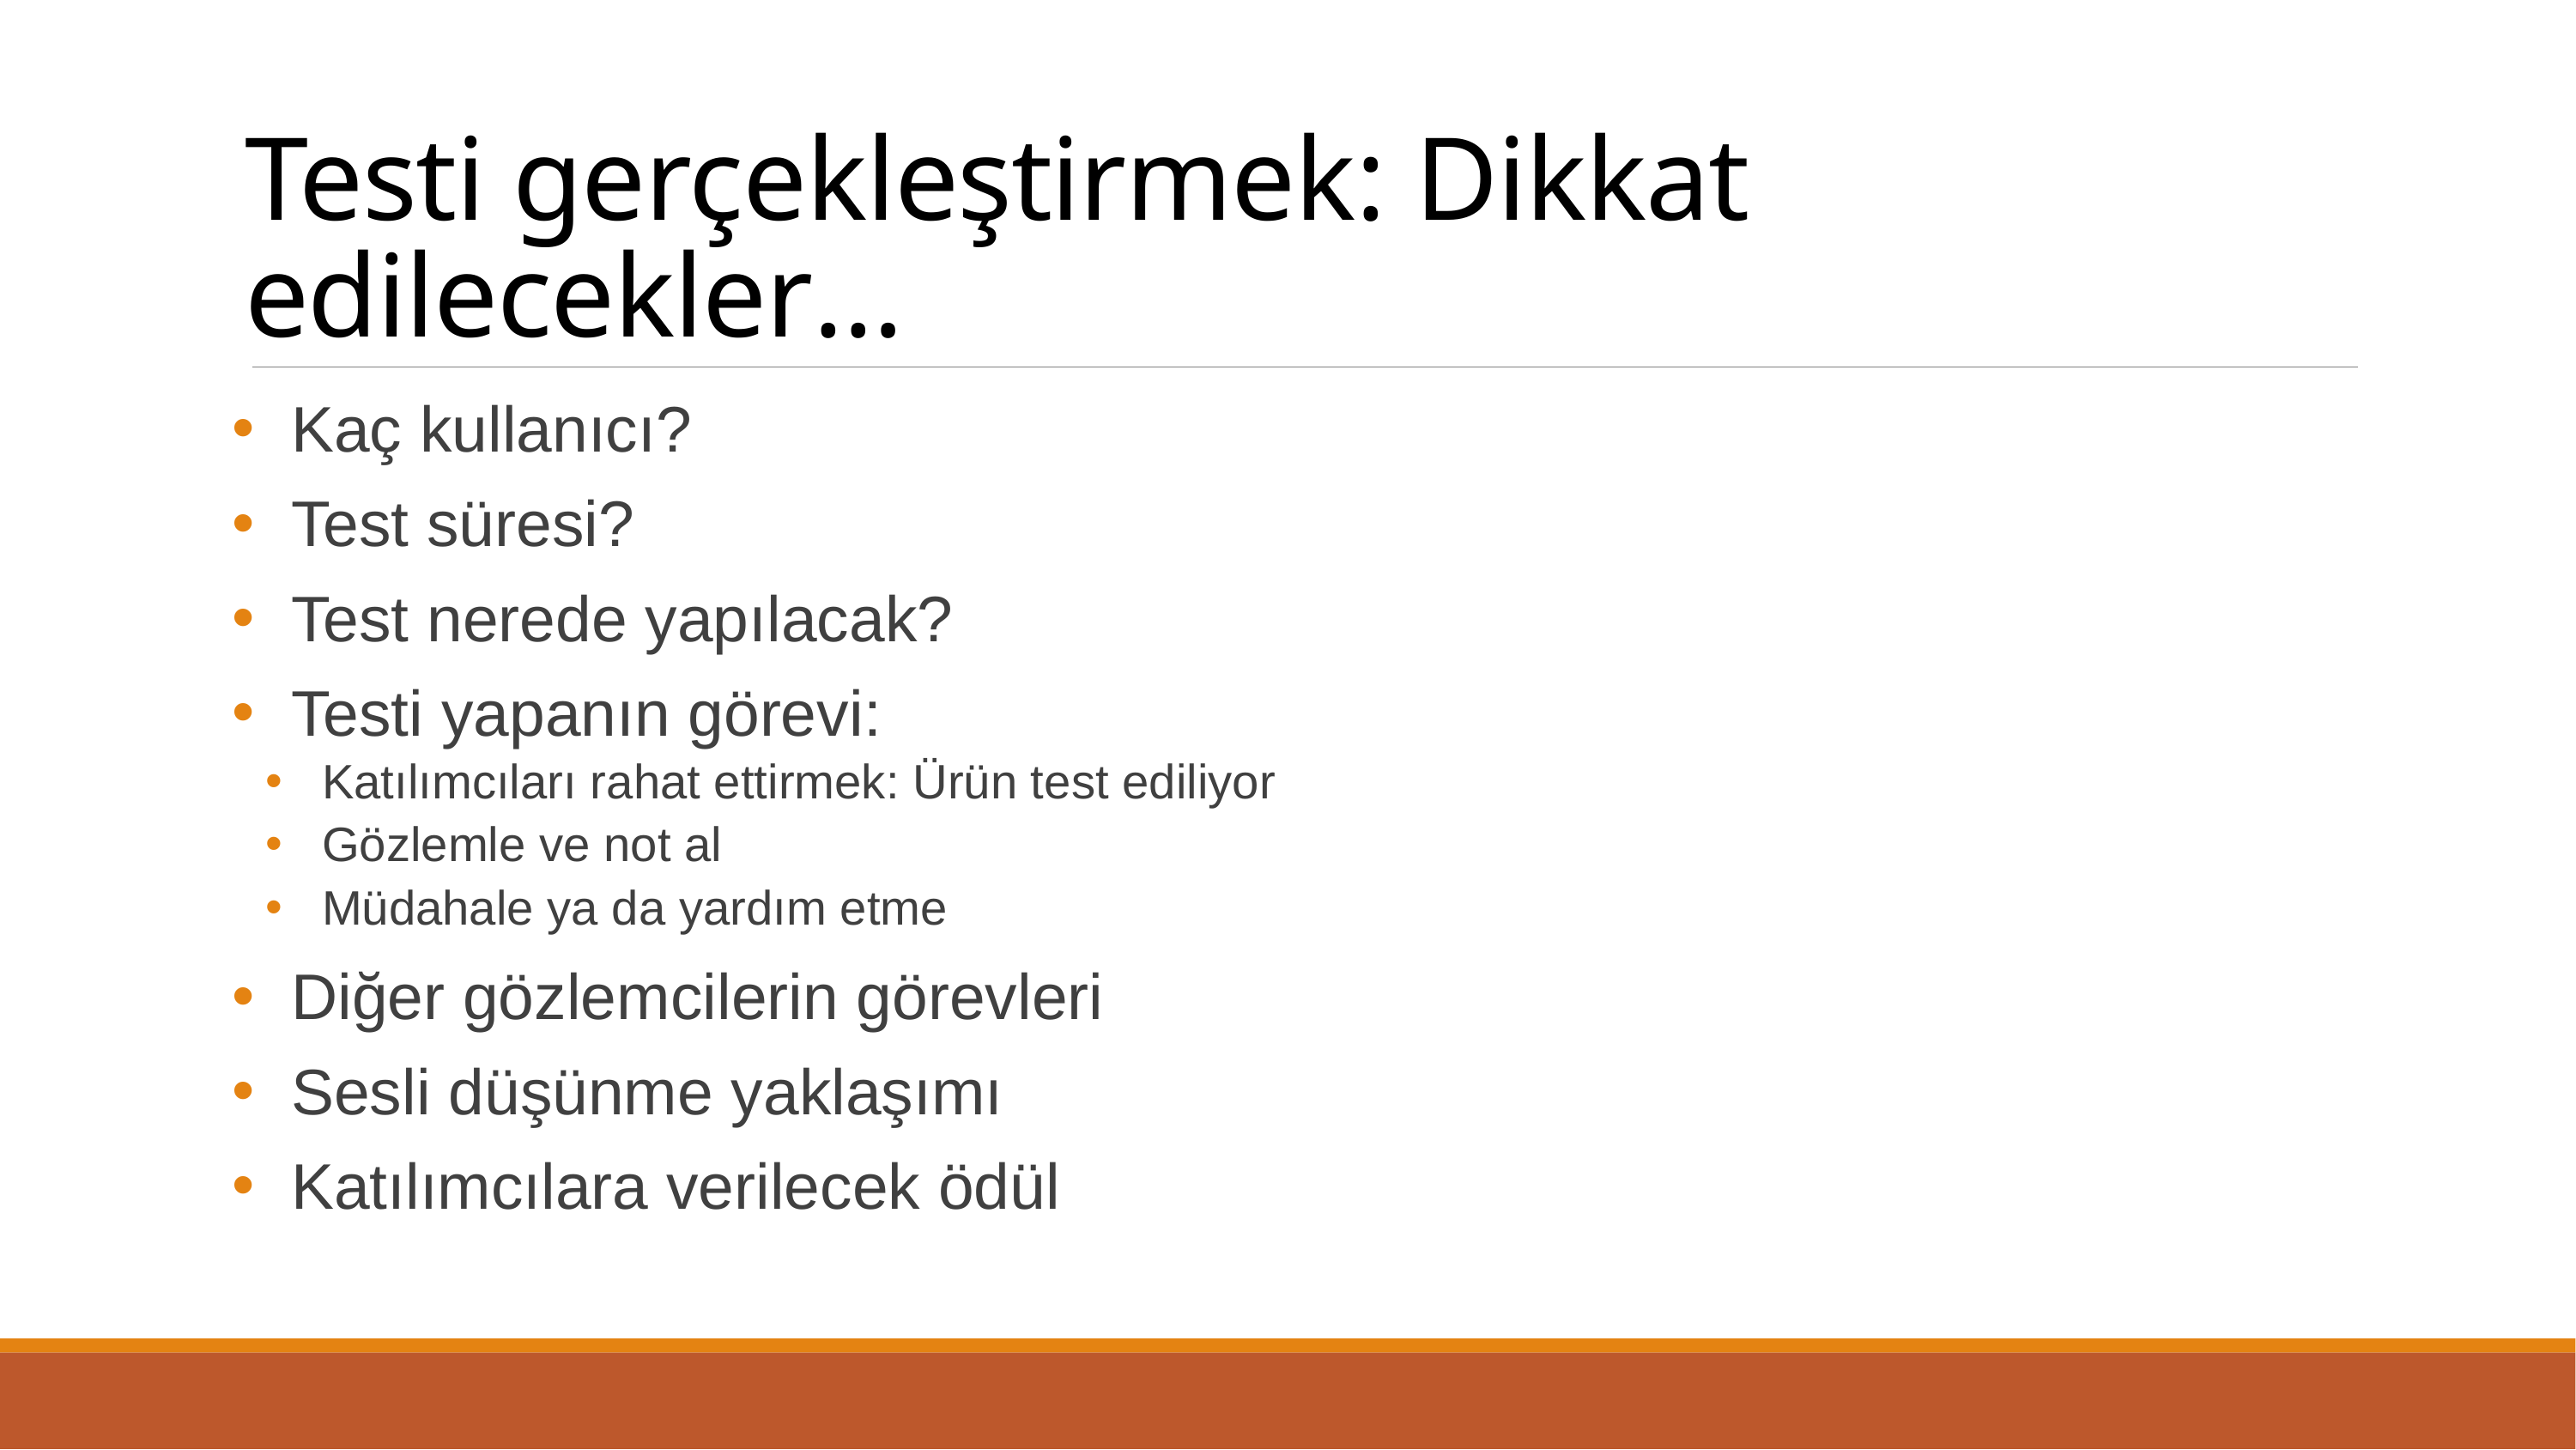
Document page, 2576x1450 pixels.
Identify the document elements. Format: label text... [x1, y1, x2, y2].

title Testi gerçekleştirmek: Dikkat edilecekler… [232, 60, 2357, 367]
list Kaç kullanıcı? Test süresi? Test nerede yapılacak? Testi yapanın görevi: Katılımcıları rahat ettirmek: Ürün test ediliyor Gözlemle ve not al Müdahale ya da yardım etme Diğer gözlemcilerin görevleri Sesli düşünme yaklaşımı Katılımcılara verilecek ödül [232, 390, 2357, 1241]
